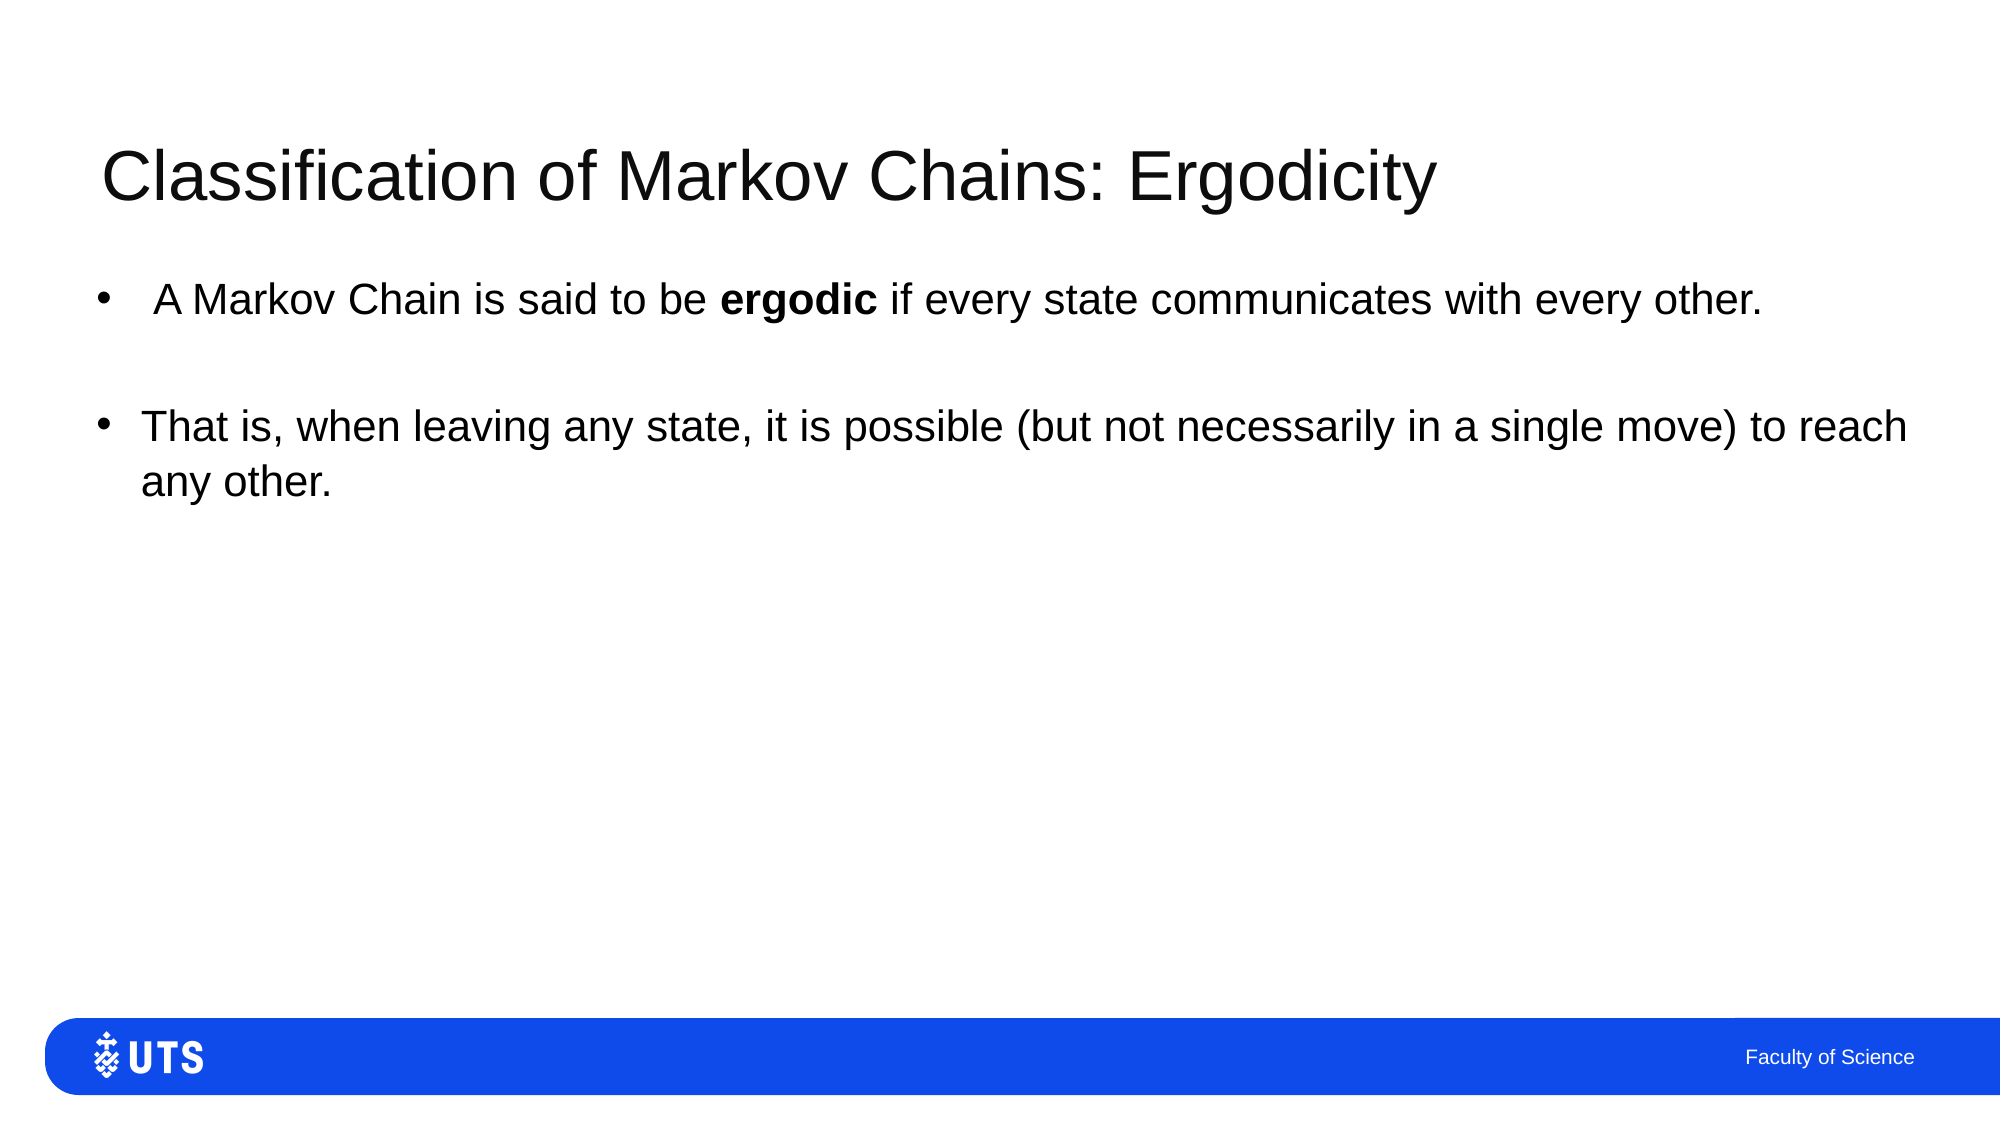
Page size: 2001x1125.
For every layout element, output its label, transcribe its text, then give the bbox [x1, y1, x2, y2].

picture [94, 1031, 203, 1078]
title Classification of Markov Chains: Ergodicity [86, 131, 1797, 250]
footer Faculty of Science [1043, 1026, 1930, 1086]
list A Markov Chain is said to be ergodic if every state communicates with every other. That is, when leaving any state, it is possible (but not necessarily in a single move) to reach any other. [81, 260, 1984, 1009]
